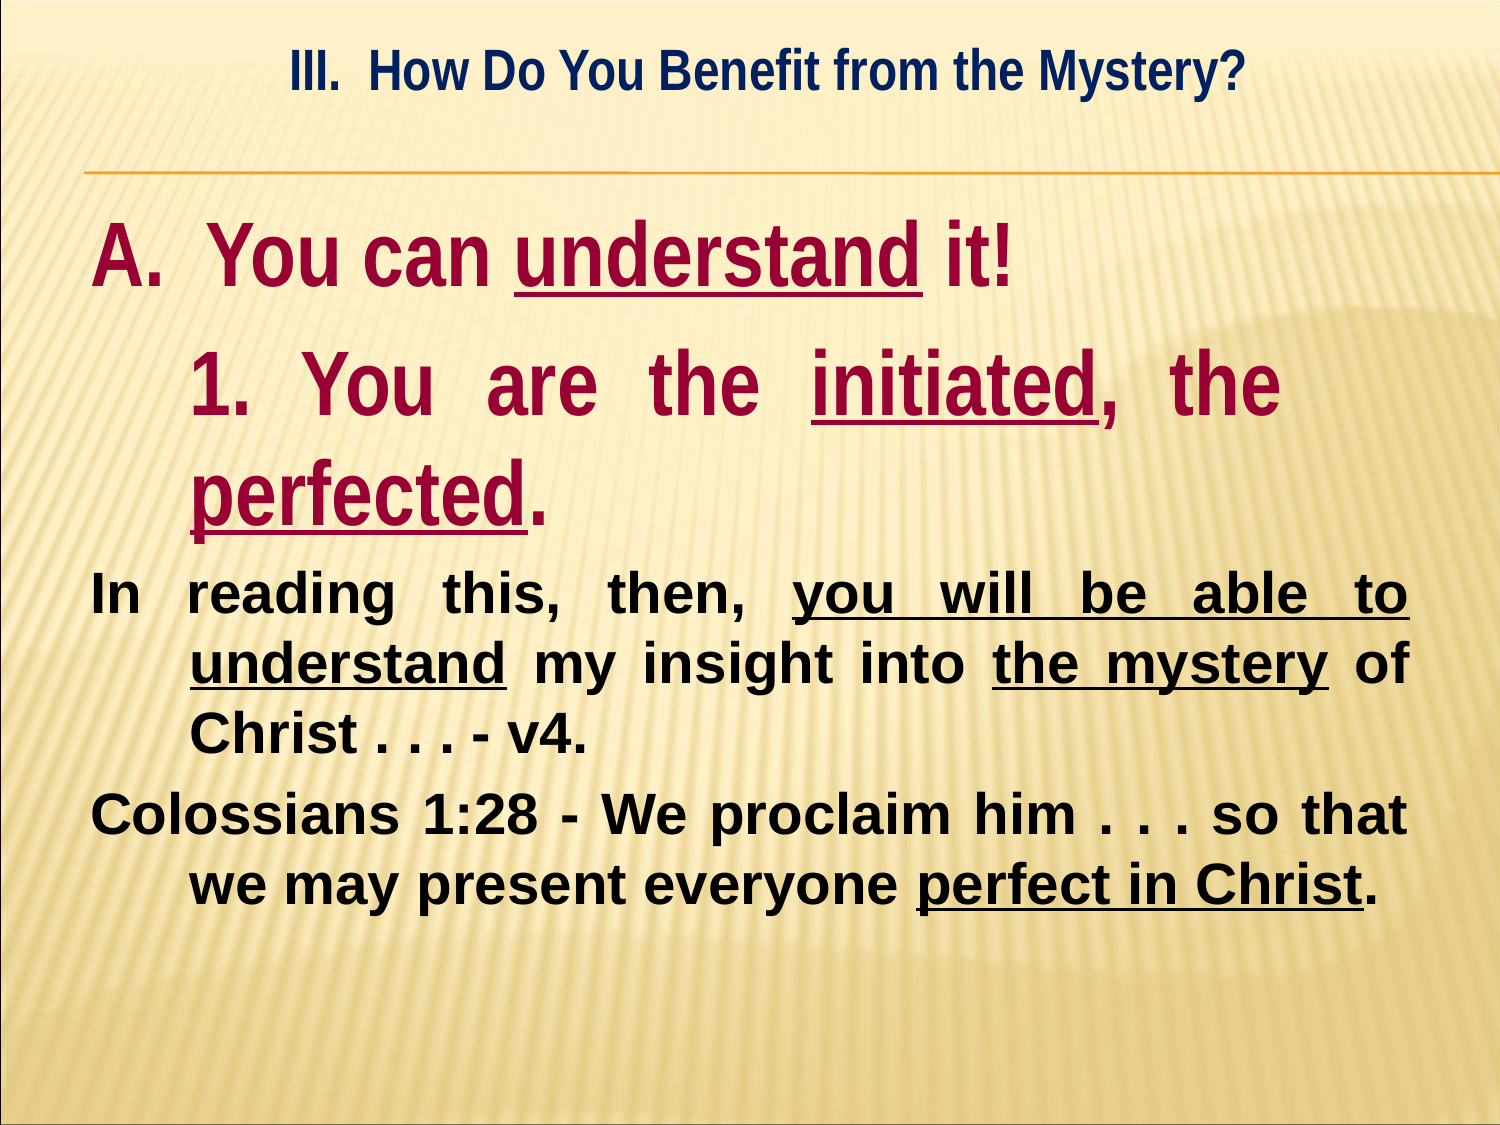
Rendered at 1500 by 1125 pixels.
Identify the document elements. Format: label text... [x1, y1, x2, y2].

text_box III. How Do You Benefit from the Mystery? [124, 24, 1413, 110]
list A. You can understand it! 1. You are the initiated, the perfected. In reading this, then, you will be able to understand my insight into the mystery of Christ . . . - v4. Colossians 1:28 - We proclaim him . . . so that we may present everyone perfect in Christ. [75, 187, 1425, 1075]
picture [0, 0, 1500, 1125]
